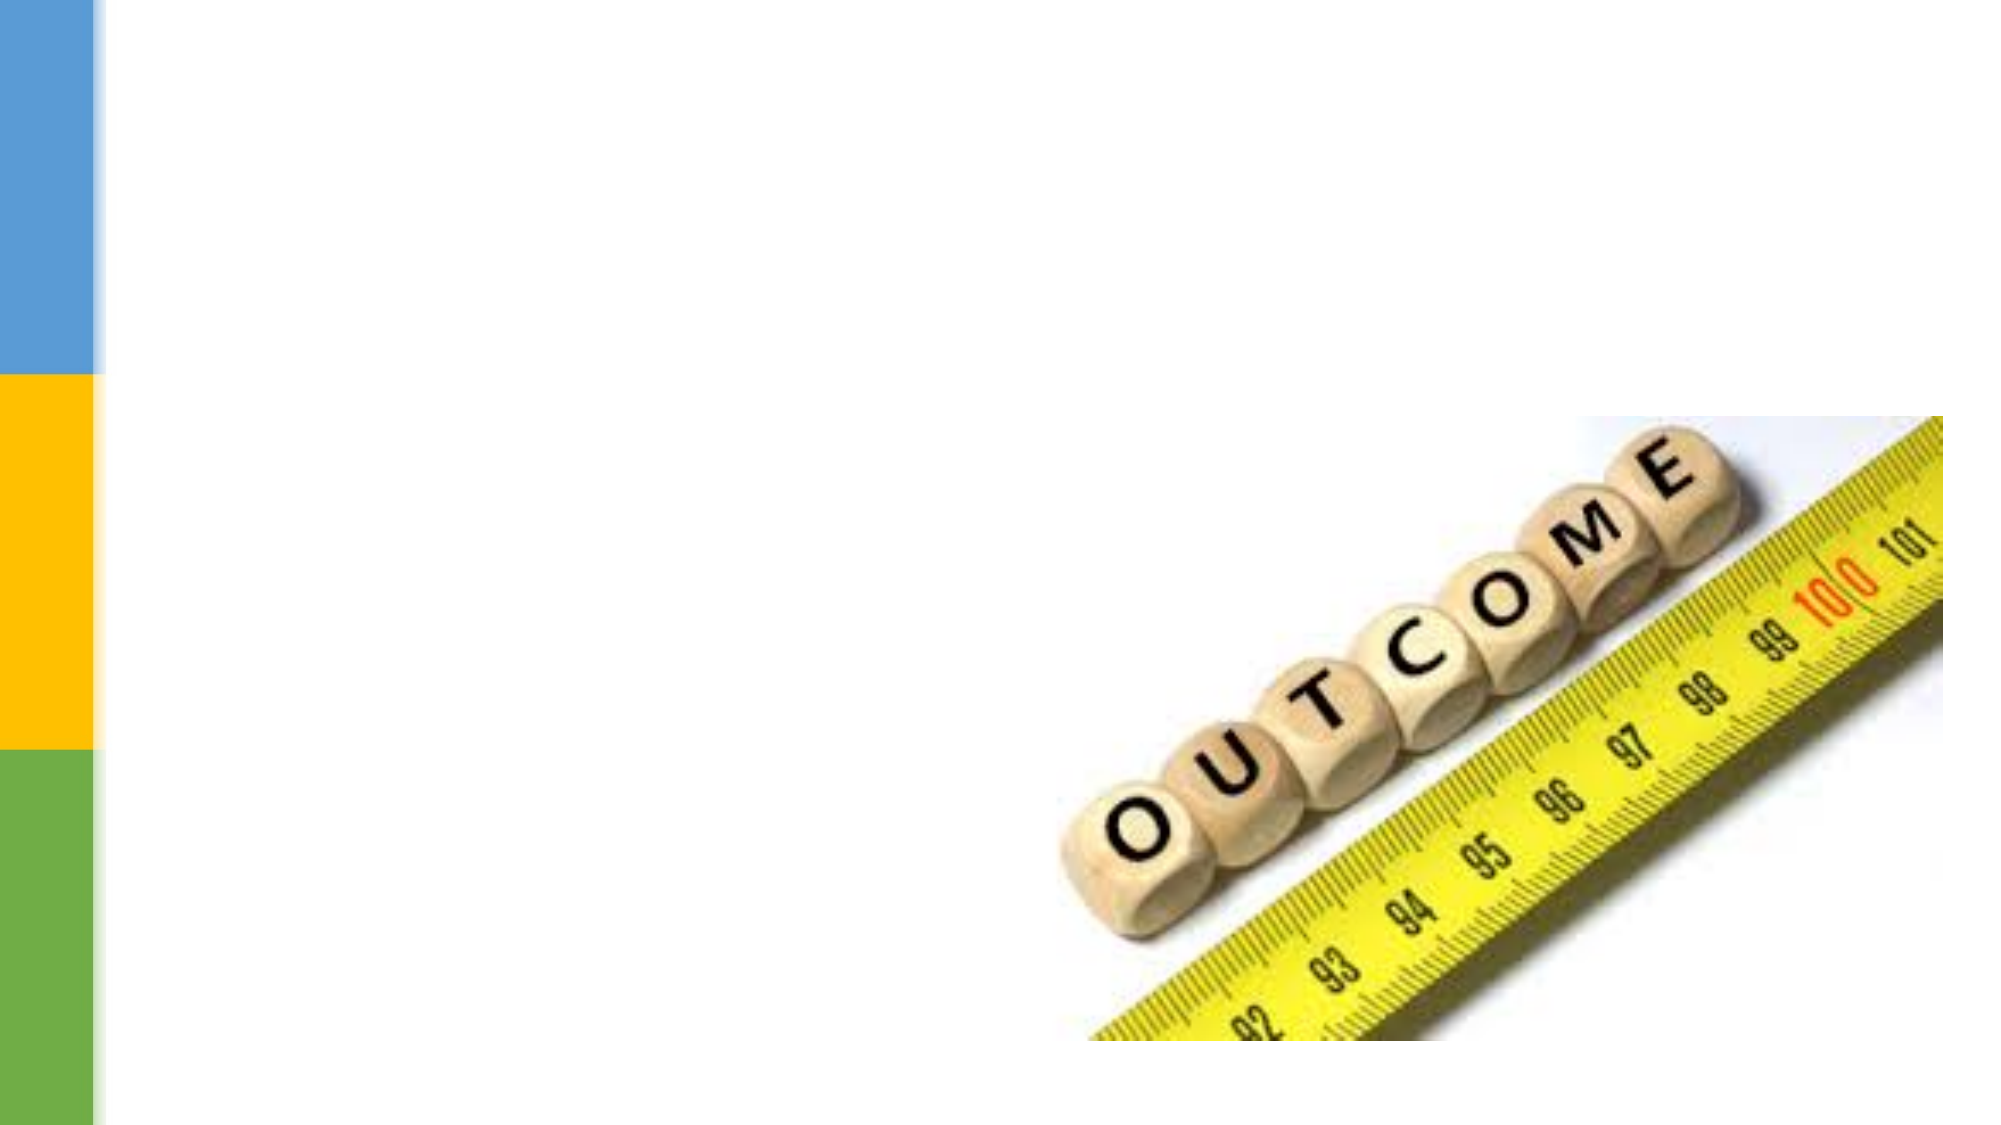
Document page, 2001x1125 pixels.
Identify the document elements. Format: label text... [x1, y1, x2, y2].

picture [0, 0, 2001, 1125]
list Outcome – “a health state of a patient resulting from health care.” [97, 144, 989, 821]
